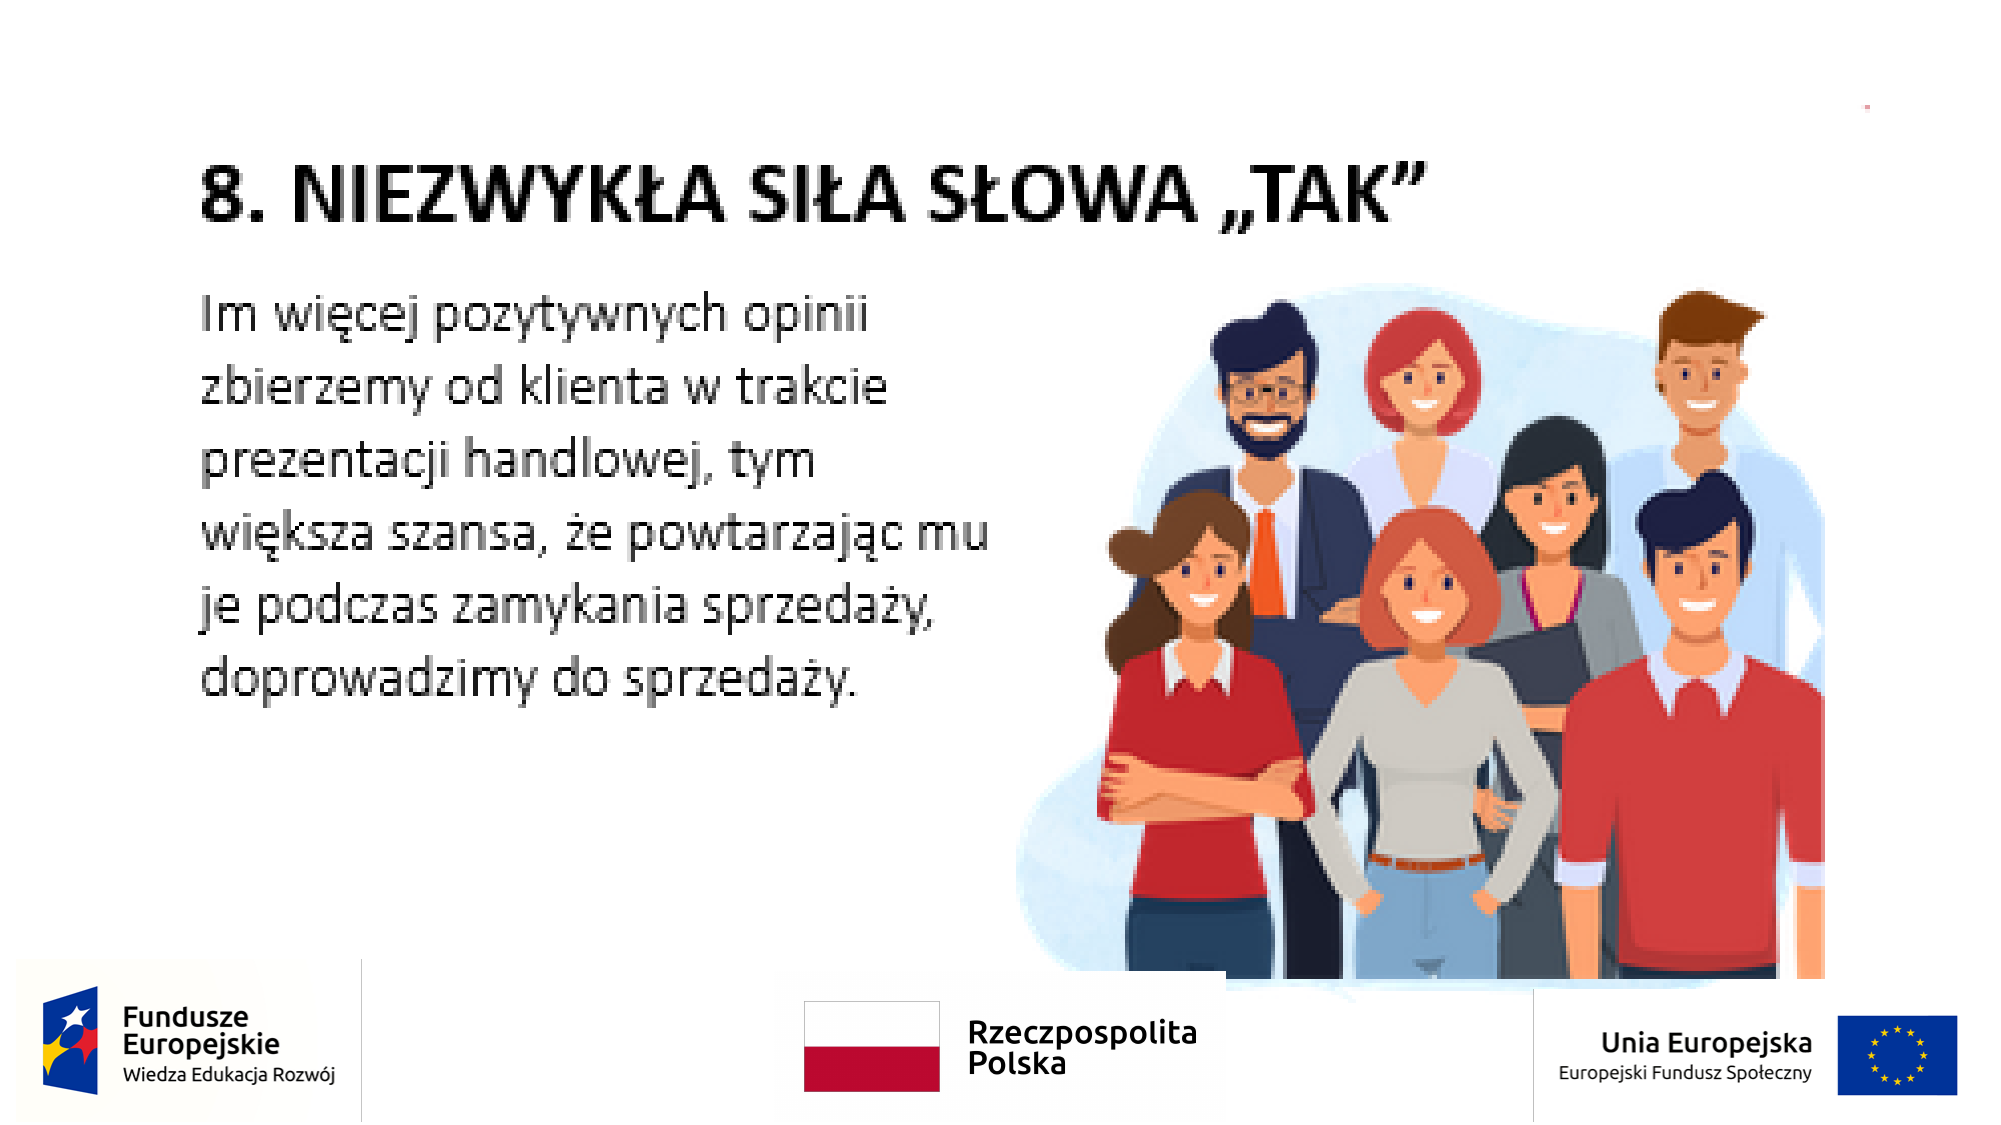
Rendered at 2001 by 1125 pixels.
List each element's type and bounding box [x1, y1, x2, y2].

list [130, 105, 1870, 958]
picture [16, 958, 1984, 1123]
